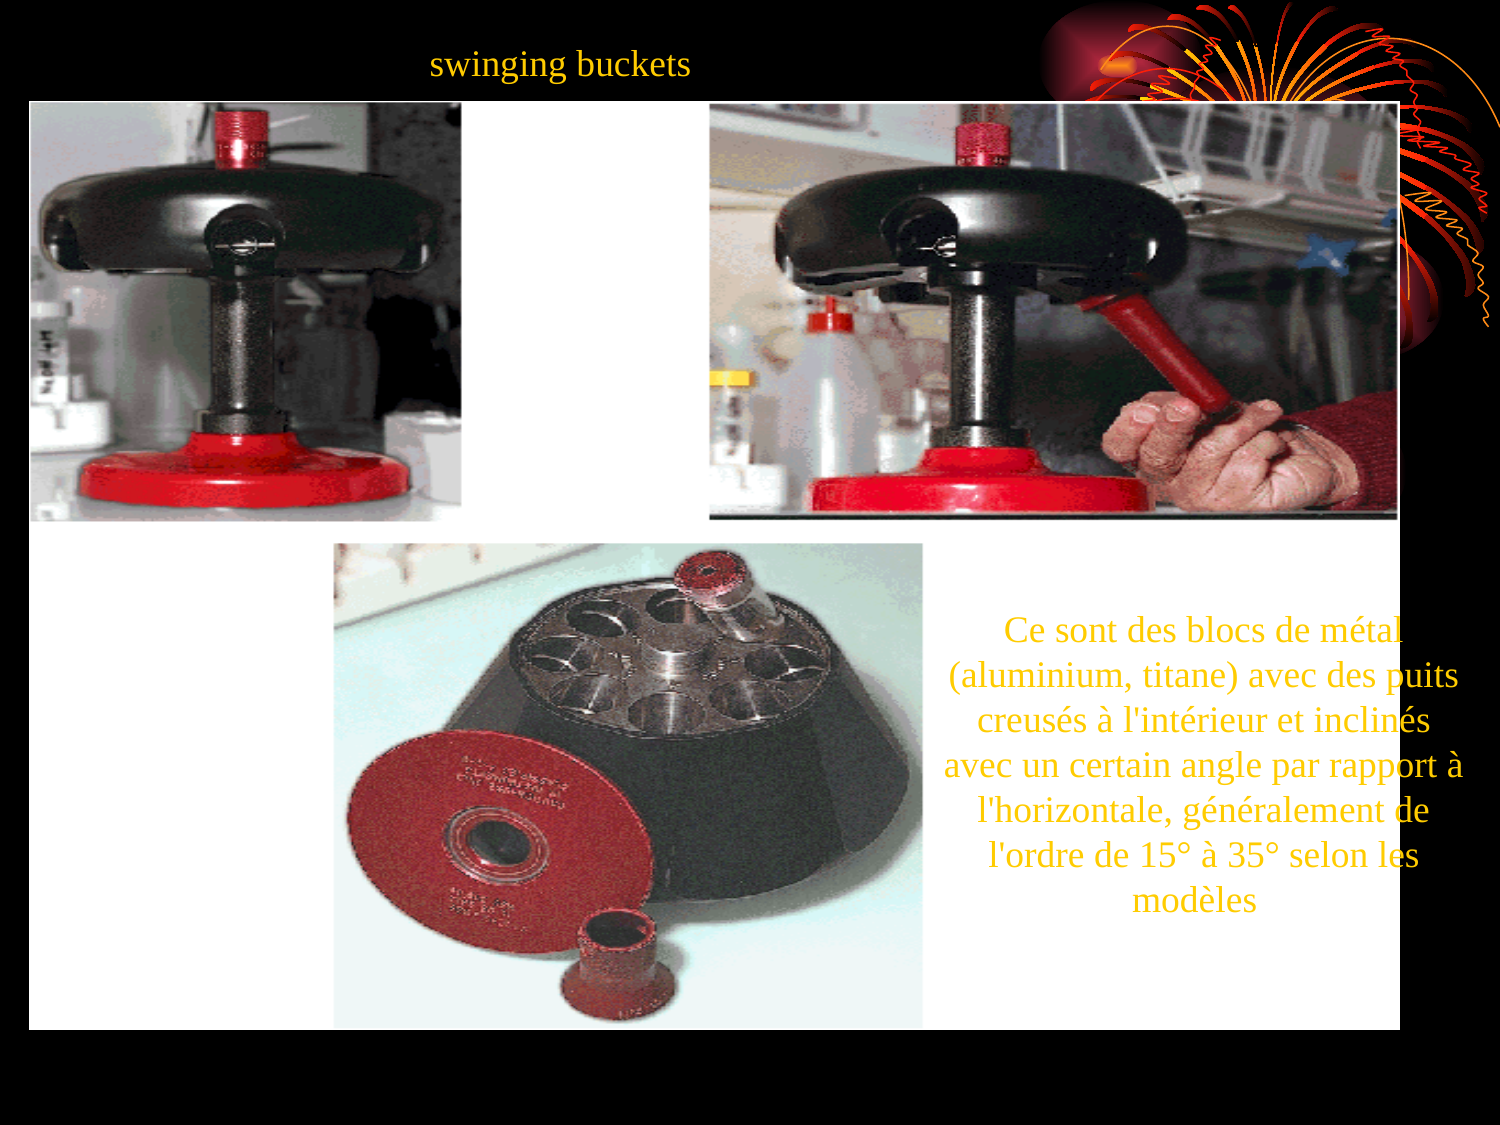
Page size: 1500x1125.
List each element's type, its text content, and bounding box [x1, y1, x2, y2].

text_box swinging buckets [414, 31, 725, 91]
title Les rotors [112, 49, 1388, 100]
picture [29, 101, 1400, 1031]
text_box Ce sont des blocs de métal (aluminium, titane) avec des puits creusés à l'intérieur et inclinés avec un certain angle par rapport à l'horizontale, généralement de l'ordre de 15° à 35° selon les modèles [1404, 597, 1482, 927]
